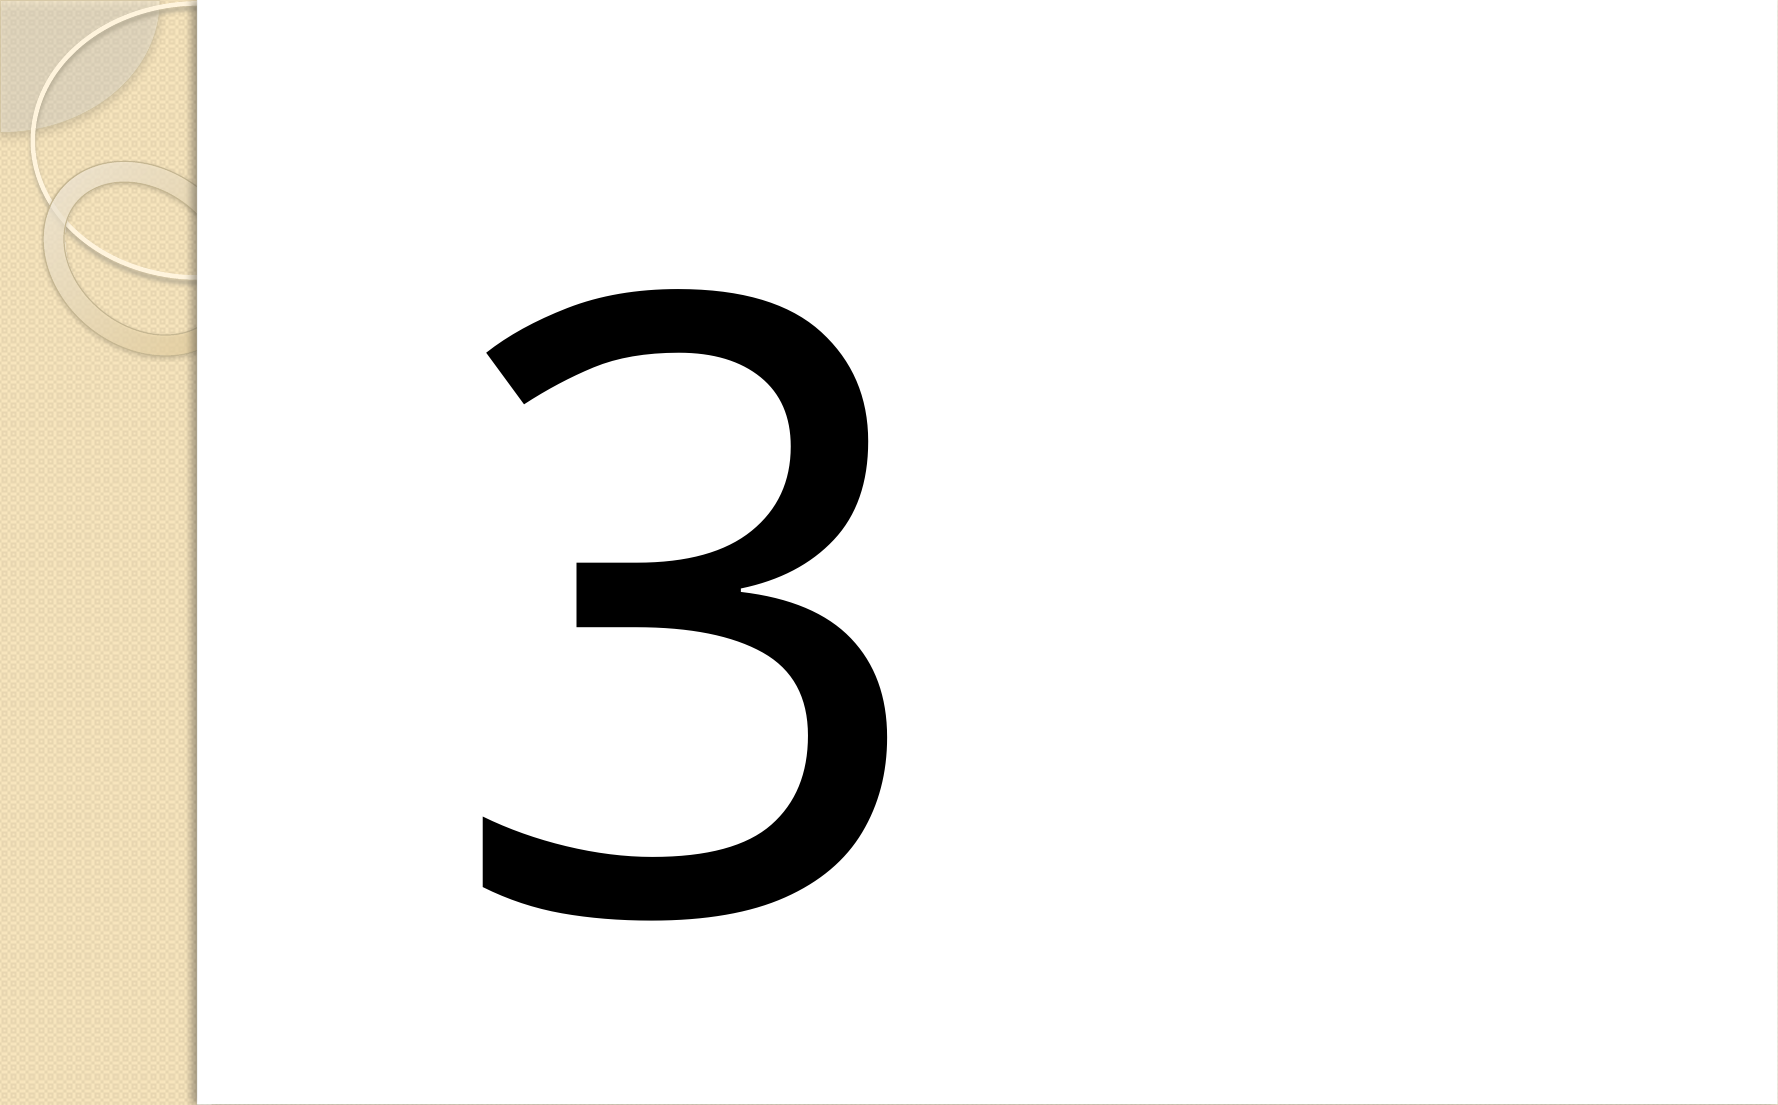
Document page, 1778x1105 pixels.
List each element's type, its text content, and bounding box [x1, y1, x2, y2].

list 3 [416, 44, 1114, 1105]
